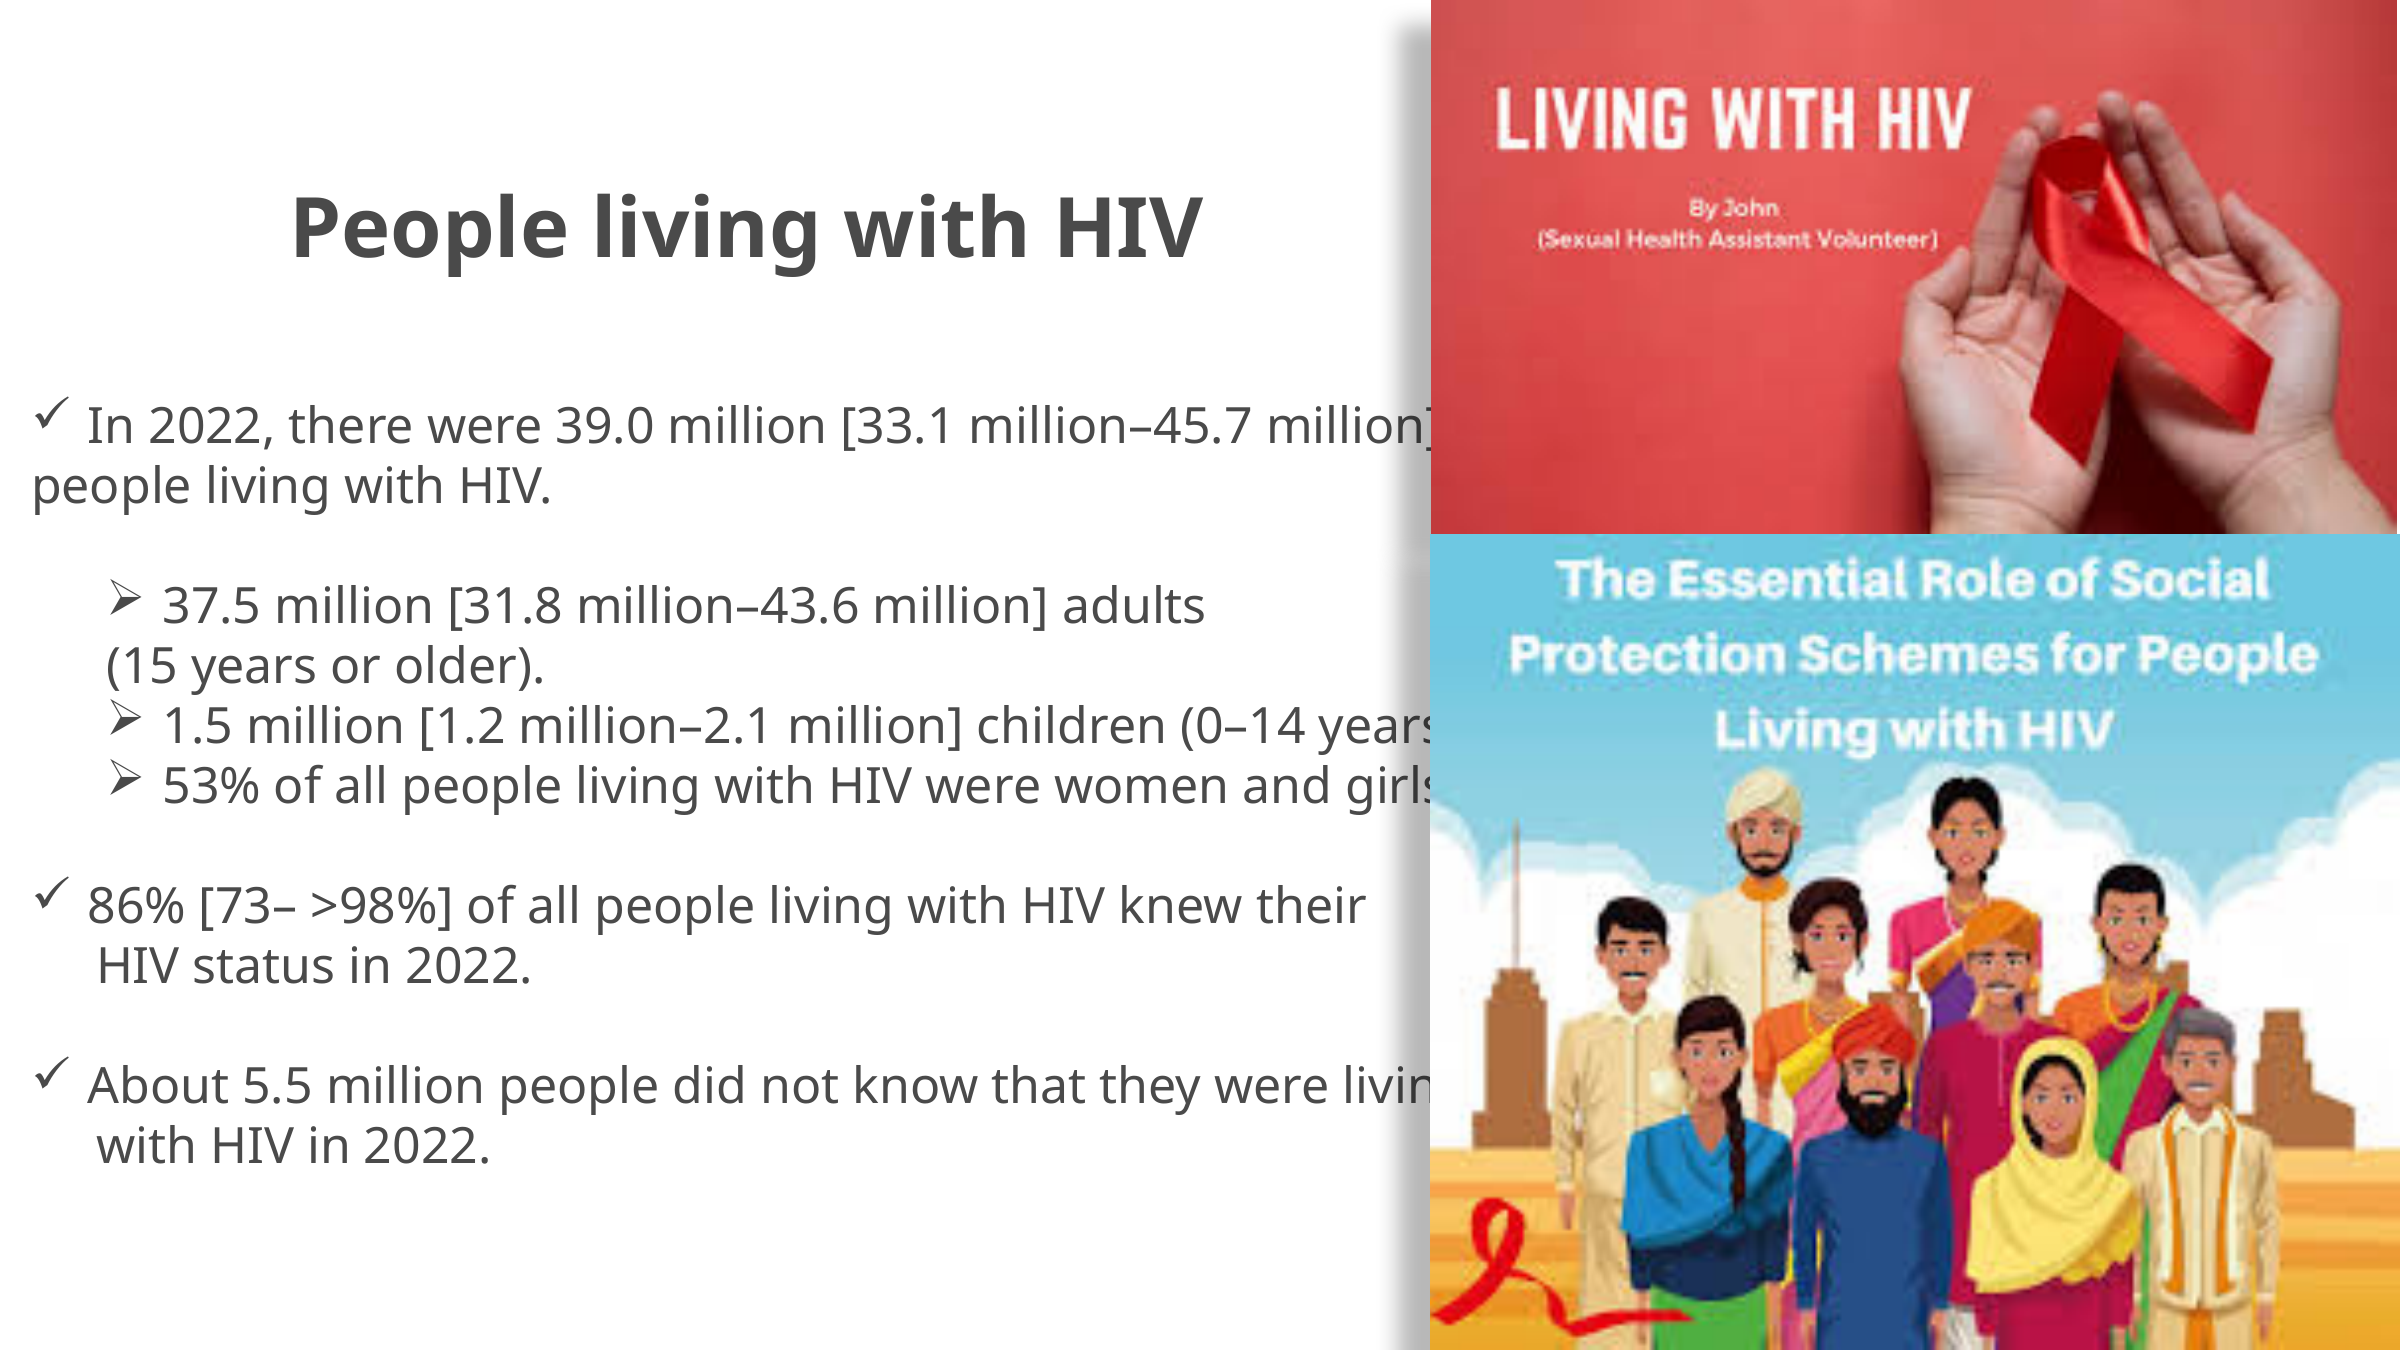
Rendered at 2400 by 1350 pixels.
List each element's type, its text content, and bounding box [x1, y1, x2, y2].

text_box [0, 0, 1431, 1350]
text_box People living with HIV [56, 91, 1385, 292]
picture [1430, 0, 2400, 1350]
text_box In 2022, there were 39.0 million [33.1 million–45.7 million] people living with HIV. 37.5 million [31.8 million–43.6 million] adults (15 years or older). 1.5 million [1.2 million–2.1 million] children (0–14 years). 53% of all people living with HIV were women and girls. 86% [73– >98%] of all people living with HIV knew their HIV status in 2022. About 5.5 million people did not know that they were living with HIV in 2022. [16, 386, 1385, 1285]
